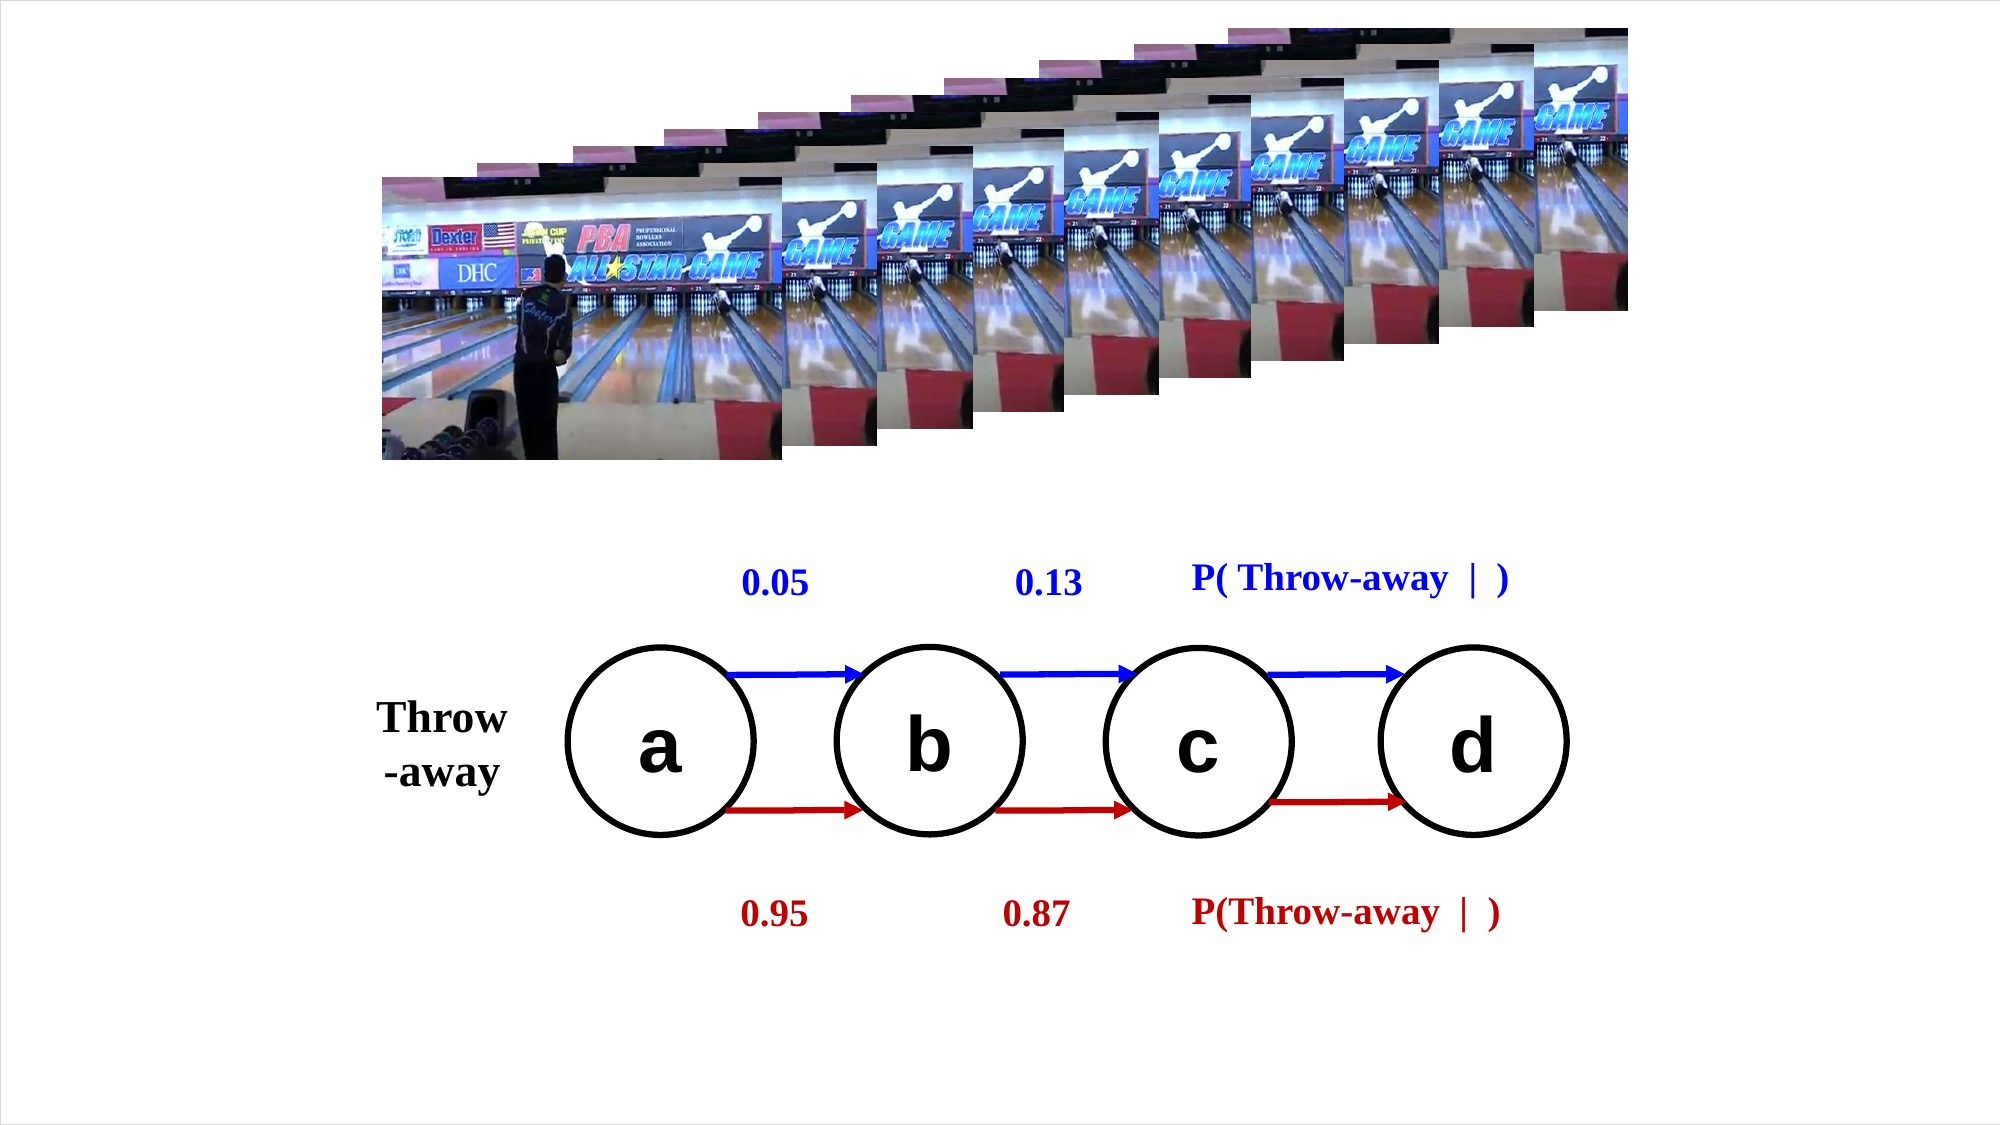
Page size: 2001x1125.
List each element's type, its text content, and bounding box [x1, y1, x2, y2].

text_box a [565, 645, 756, 838]
picture [381, 28, 1628, 461]
text_box 0.87 [987, 880, 1126, 942]
text_box c [1103, 645, 1294, 838]
text_box 0.05 [726, 549, 854, 611]
text_box Throw -away [332, 679, 552, 804]
text_box 0.95 [725, 880, 851, 942]
text_box b [834, 644, 1025, 837]
text_box 0.13 [999, 549, 1129, 611]
text_box d [1378, 645, 1569, 838]
text_box [0, 0, 2000, 1125]
